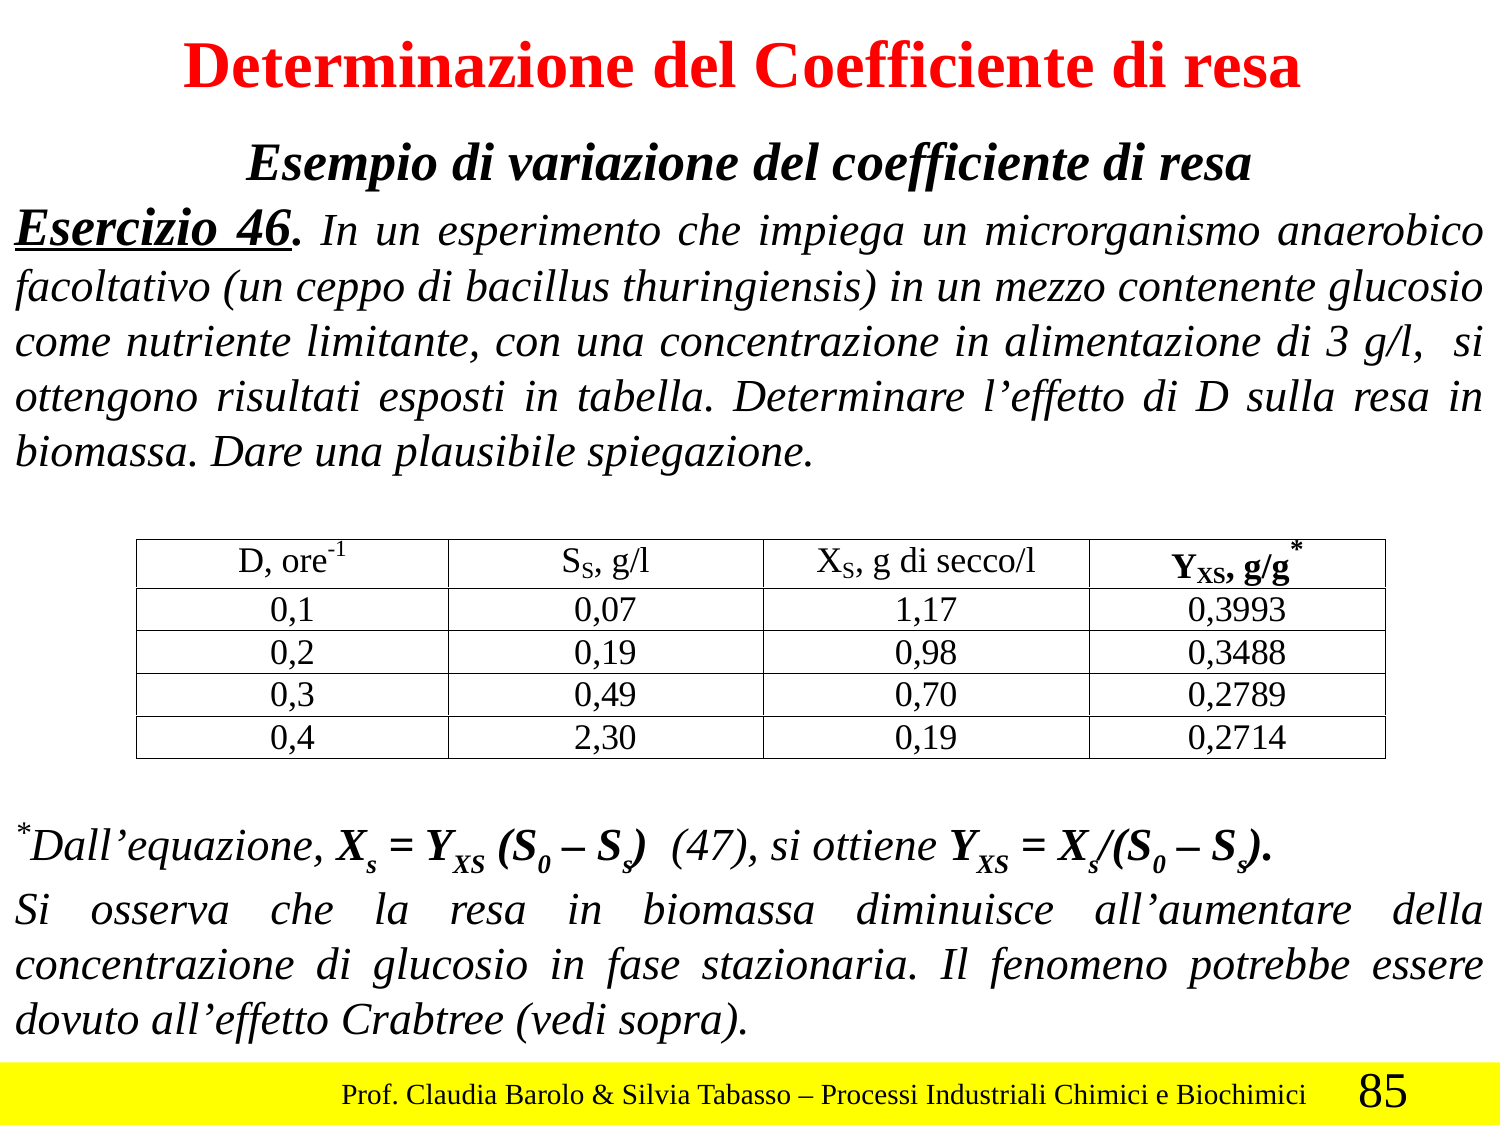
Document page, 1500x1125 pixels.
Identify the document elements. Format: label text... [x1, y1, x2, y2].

picture [135, 538, 1394, 796]
text_box Determinazione del Coefficiente di resa Esempio di variazione del coefficiente di resa Esercizio 46. In un esperimento che impiega un microrganismo anaerobico facoltativo (un ceppo di bacillus thuringiensis) in un mezzo contenente glucosio come nutriente limitante, con una concentrazione in alimentazione di 3 g/l, si ottengono risultati esposti in tabella. Determinare l’effetto di D sulla resa in biomassa. Dare una plausibile spiegazione. *Dall’equazione, Xs = YXS (S0 – Ss) (47), si ottiene YXS = Xs/(S0 – Ss). Si osserva che la resa in biomassa diminuisce all’aumentare della concentrazione di glucosio in fase stazionaria. Il fenomeno potrebbe essere dovuto all’effetto Crabtree (vedi sopra). [0, 13, 1500, 1052]
text_box 85 [1343, 1052, 1500, 1125]
